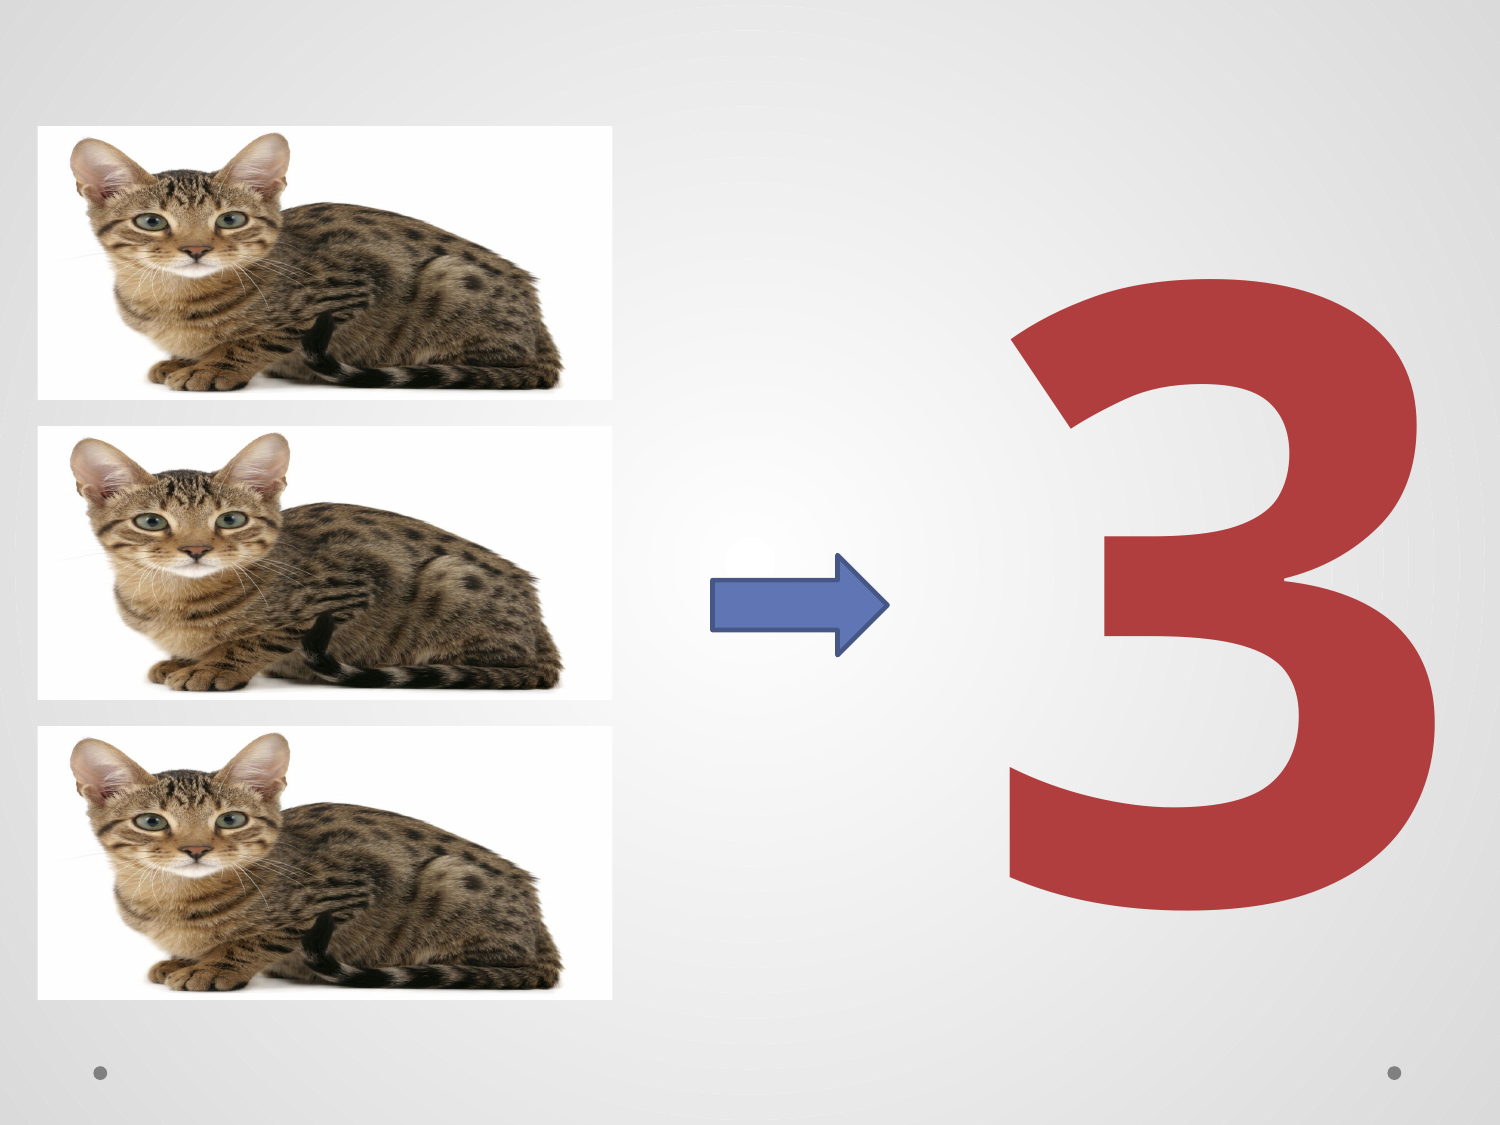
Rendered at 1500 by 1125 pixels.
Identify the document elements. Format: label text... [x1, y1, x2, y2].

picture [37, 726, 613, 1001]
picture [37, 426, 613, 701]
picture [37, 126, 613, 401]
text_box 3 [962, 34, 1275, 1082]
text_box [710, 552, 890, 658]
